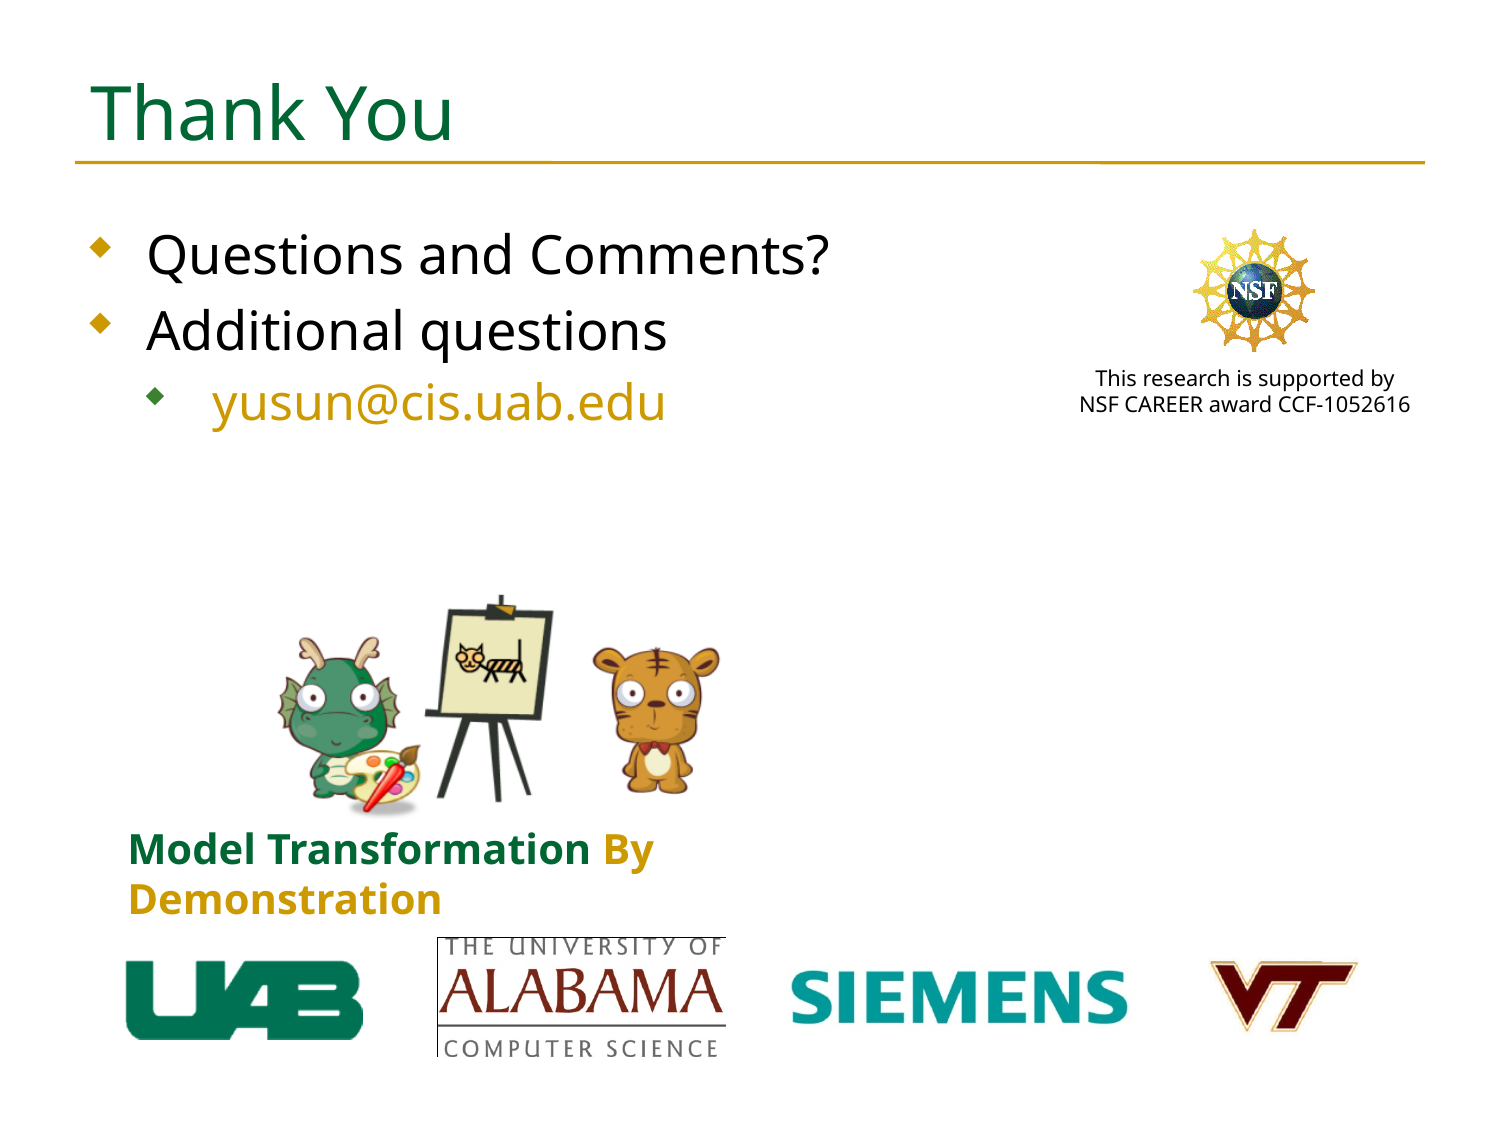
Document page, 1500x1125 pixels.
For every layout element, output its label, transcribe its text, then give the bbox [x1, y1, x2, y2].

picture [1208, 921, 1360, 1073]
picture [437, 937, 726, 1057]
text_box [1087, 229, 1404, 418]
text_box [112, 587, 888, 876]
title Thank You [74, 32, 1426, 163]
list Questions and Comments? Additional questions yusun@cis.uab.edu [74, 212, 1426, 1006]
picture [124, 960, 363, 1040]
picture [774, 955, 1142, 1042]
